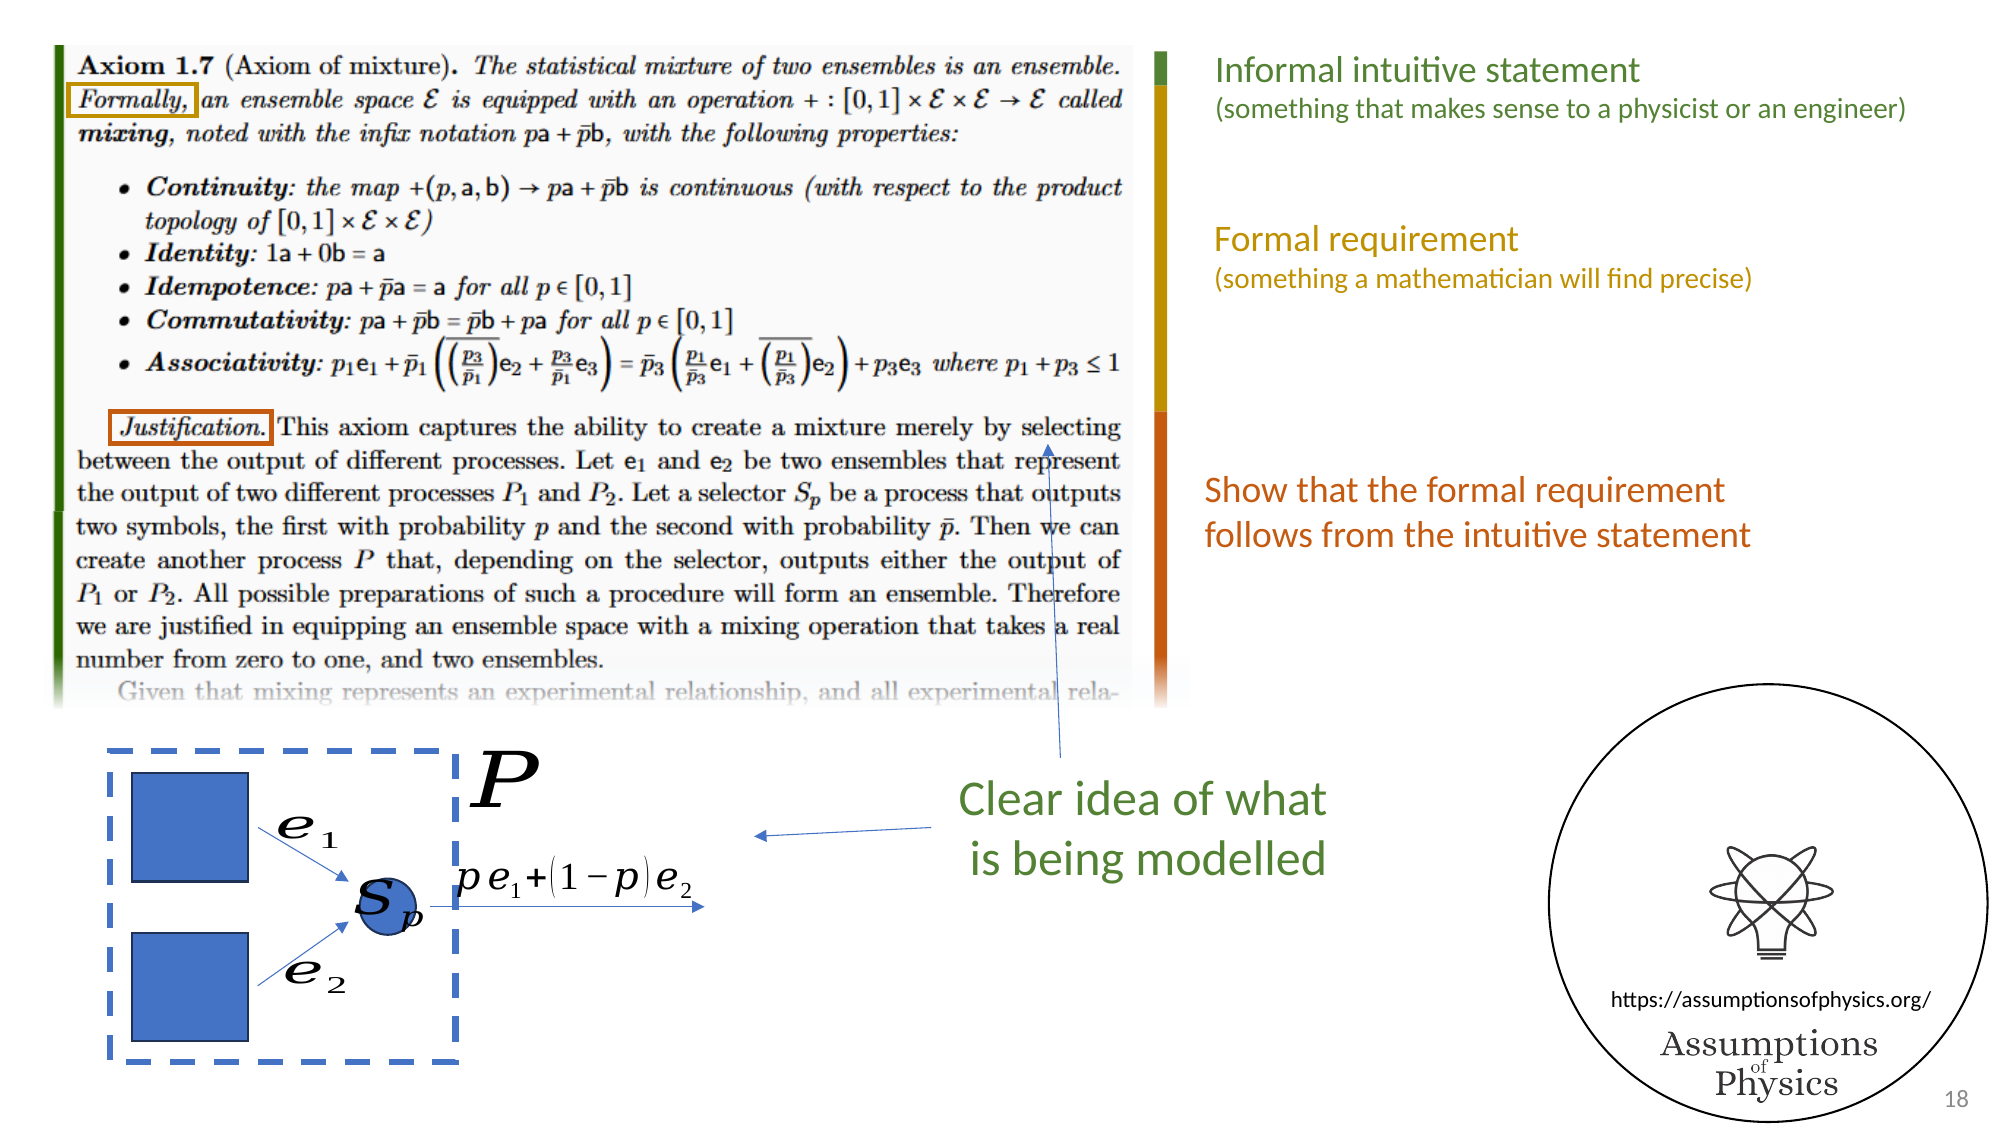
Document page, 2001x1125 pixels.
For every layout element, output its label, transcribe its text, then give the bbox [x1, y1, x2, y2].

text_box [258, 827, 349, 882]
slide_number 18 [1893, 1078, 1985, 1116]
text_box [1153, 86, 1168, 412]
picture [1660, 1029, 1877, 1103]
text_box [754, 827, 932, 837]
picture [44, 45, 1144, 709]
text_box [1153, 412, 1168, 656]
text_box [1143, 656, 1191, 709]
text_box Clear idea of what is being modelled [943, 757, 1343, 893]
text_box [109, 750, 456, 1063]
text_box Informal intuitive statement (something that makes sense to a physicist or an engineer) [1200, 37, 1929, 132]
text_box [257, 921, 349, 986]
picture [1709, 846, 1834, 960]
text_box Formal requirement (something a mathematician will find precise) [1199, 206, 1775, 302]
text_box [352, 873, 425, 935]
text_box Show that the formal requirement follows from the intuitive statement [1189, 458, 1969, 563]
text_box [1047, 443, 1061, 758]
text_box [1153, 50, 1168, 86]
